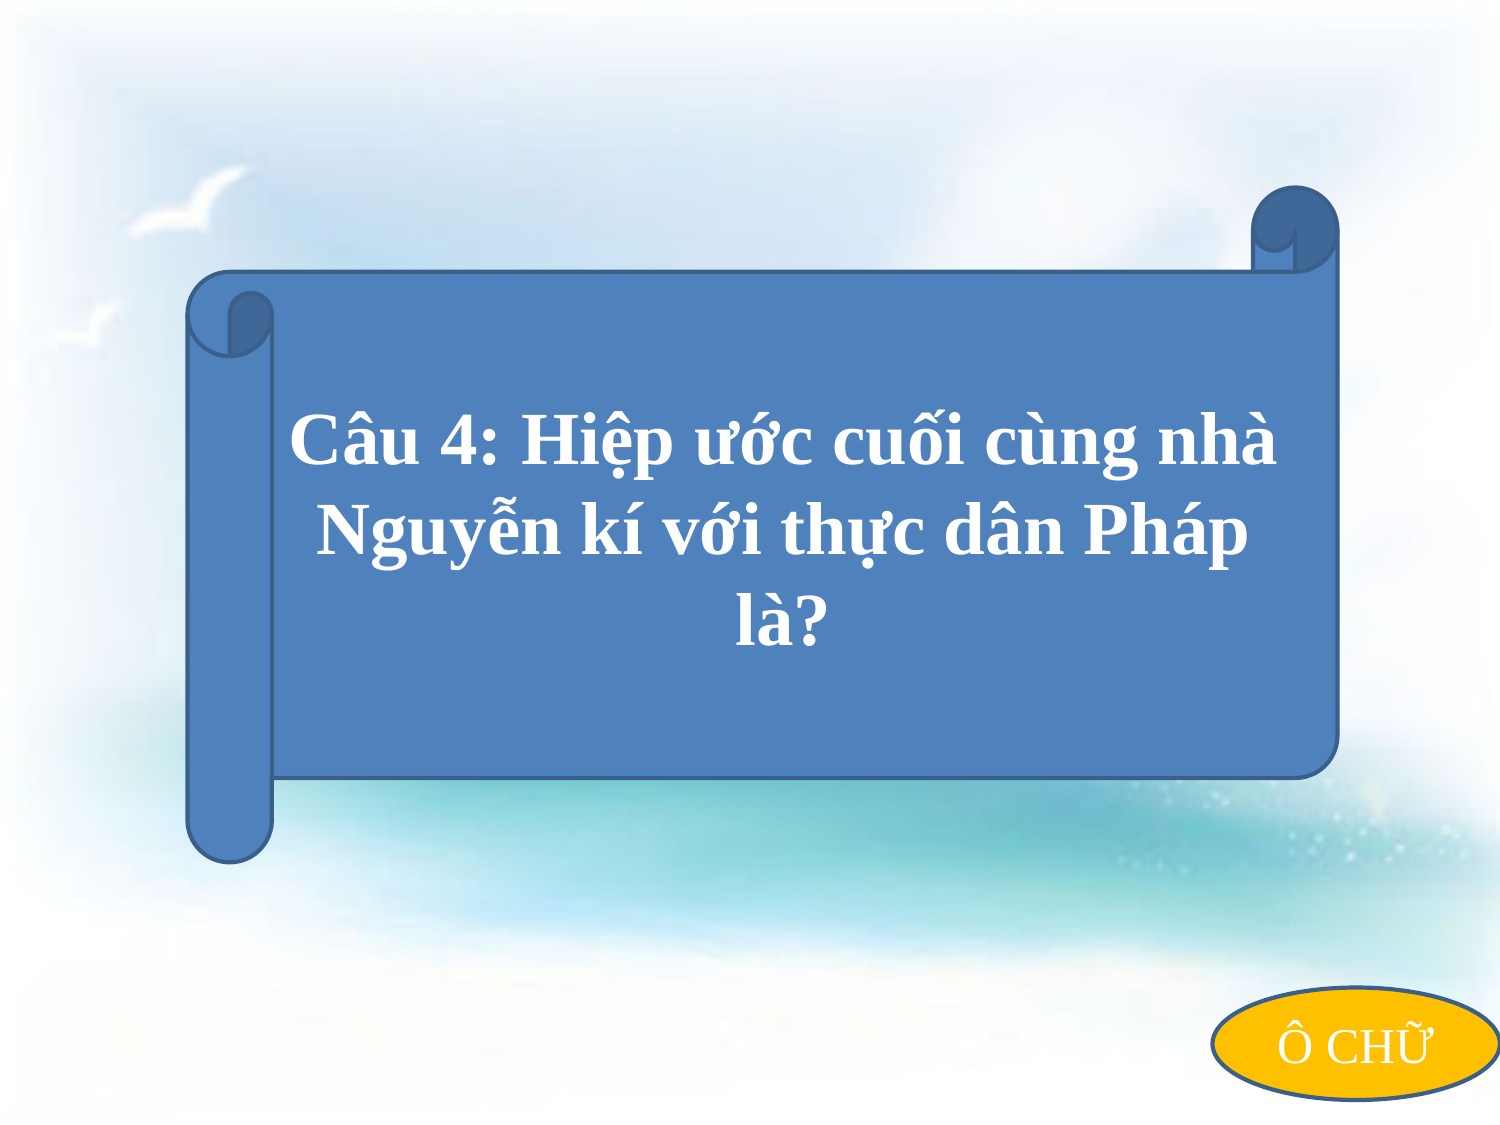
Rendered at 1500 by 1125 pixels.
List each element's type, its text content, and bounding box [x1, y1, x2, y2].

picture [0, 0, 1500, 1125]
text_box Ô CHỮ [1210, 985, 1500, 1103]
text_box Câu 4: Hiệp ước cuối cùng nhà Nguyễn kí với thực dân Pháp là? [185, 185, 1340, 865]
